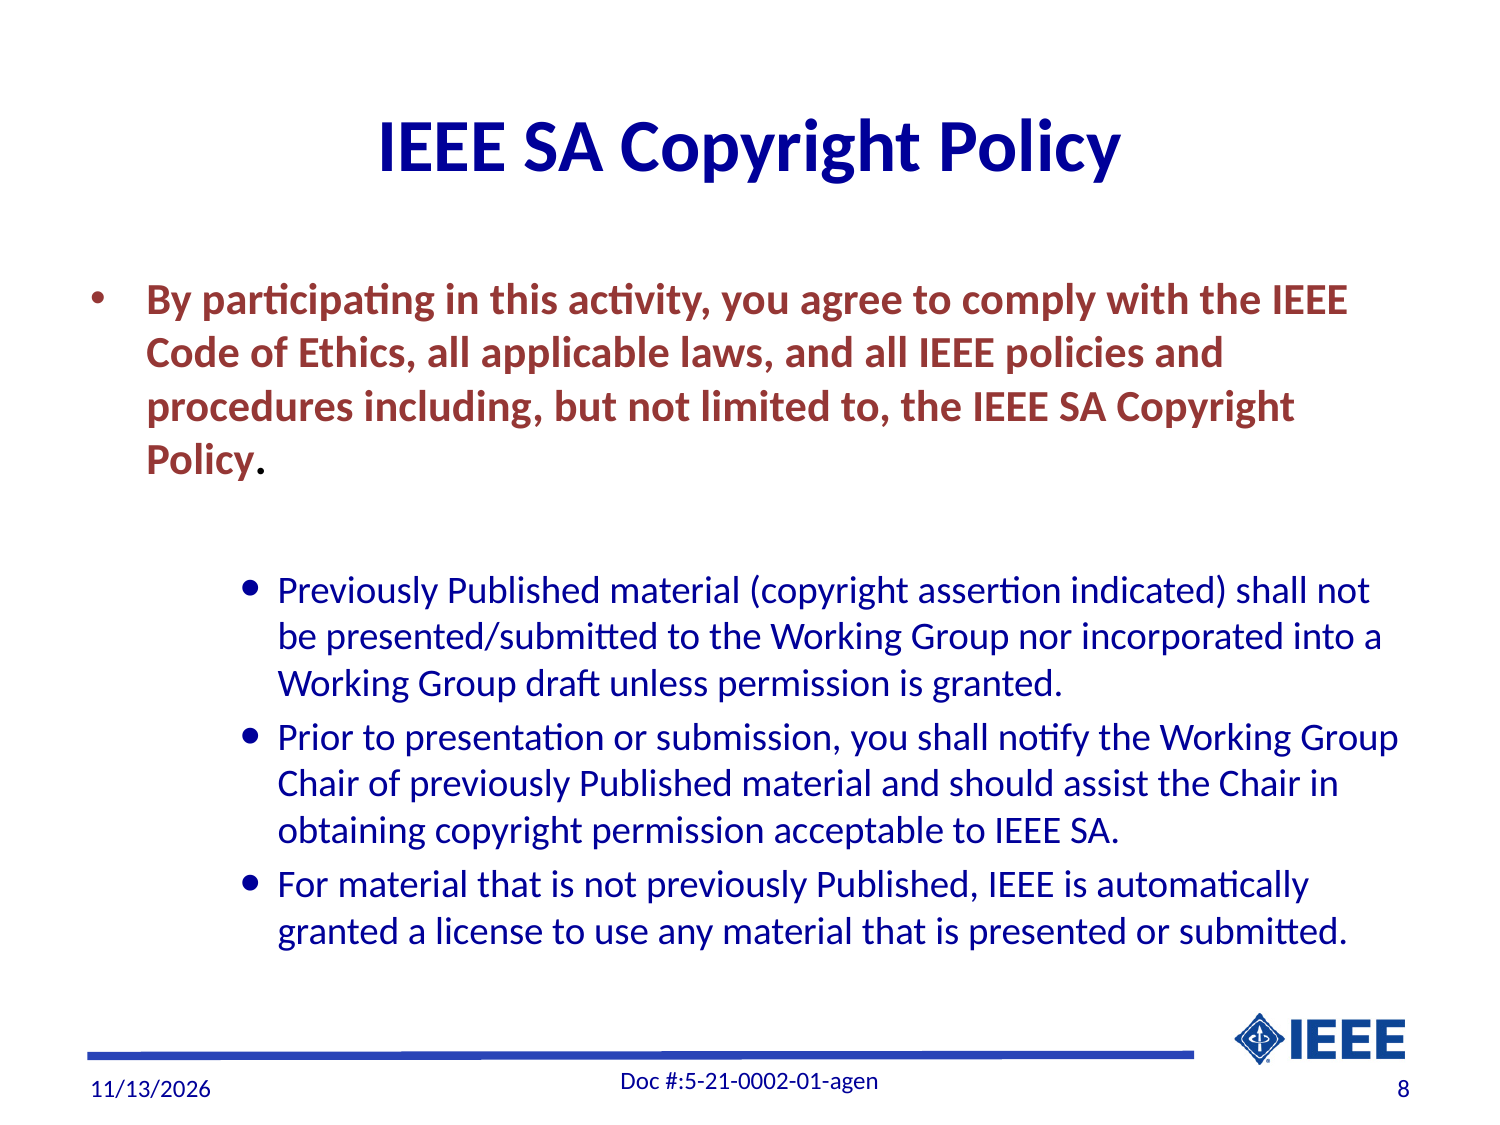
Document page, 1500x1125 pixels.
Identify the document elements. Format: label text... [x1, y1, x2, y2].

text_box 6/6/2024 [75, 1057, 425, 1118]
list By participating in this activity, you agree to comply with the IEEE Code of Ethics, all applicable laws, and all IEEE policies and procedures including, but not limited to, the IEEE SA Copyright Policy. Previously Published material (copyright assertion indicated) shall not be presented/submitted to the Working Group nor incorporated into a Working Group draft unless permission is granted. Prior to presentation or submission, you shall notify the Working Group Chair of previously Published material and should assist the Chair in obtaining copyright permission acceptable to IEEE SA. For material that is not previously Published, IEEE is automatically granted a license to use any material that is presented or submitted. [75, 262, 1425, 1005]
text_box Doc #:5-21-0002-01-agen [512, 1057, 988, 1118]
picture [1231, 1011, 1406, 1057]
title IEEE SA Copyright Policy [75, 74, 1425, 210]
slide_number 8 [1074, 1057, 1425, 1118]
